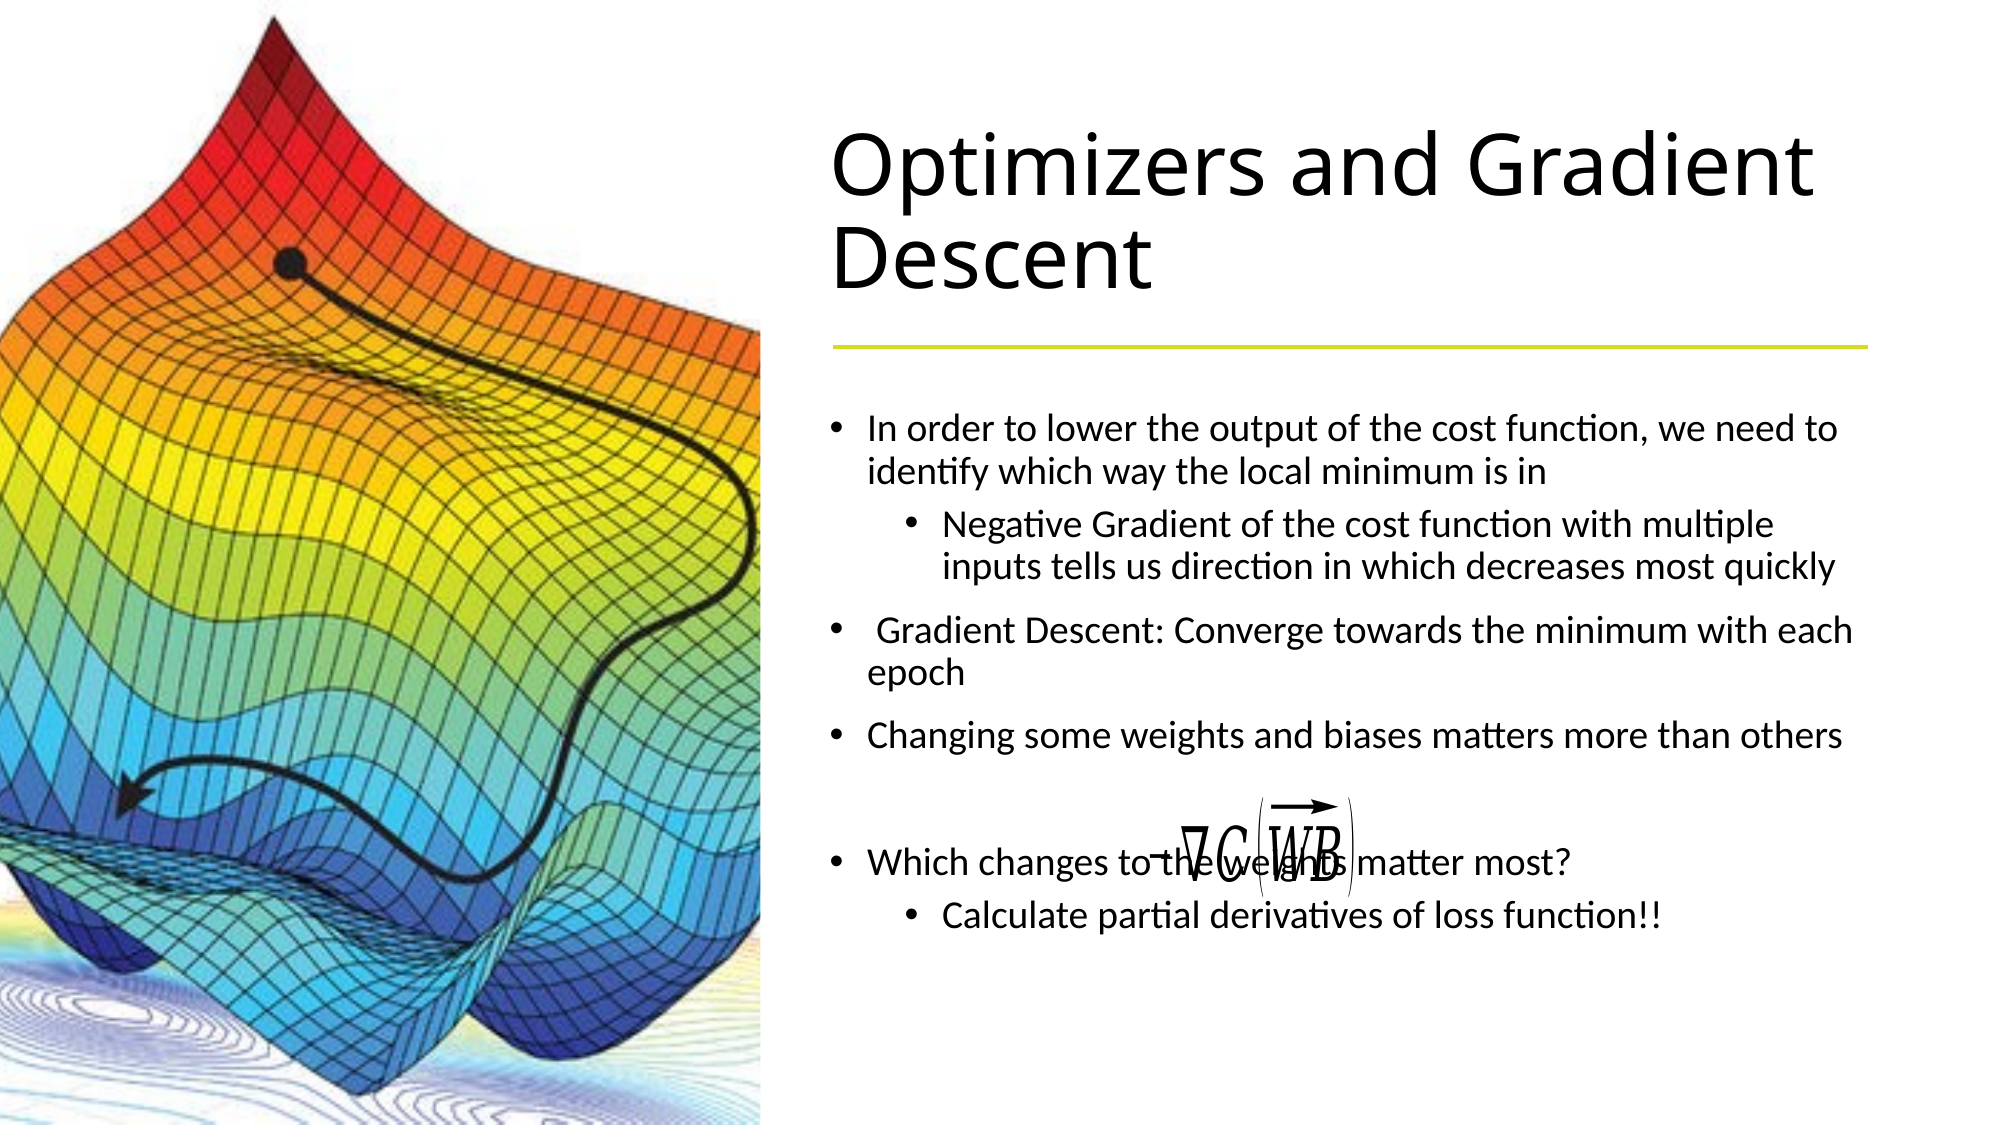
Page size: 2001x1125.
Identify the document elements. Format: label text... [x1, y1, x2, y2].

picture [0, 0, 761, 1125]
title Optimizers and Gradient Descent [814, 103, 1895, 315]
